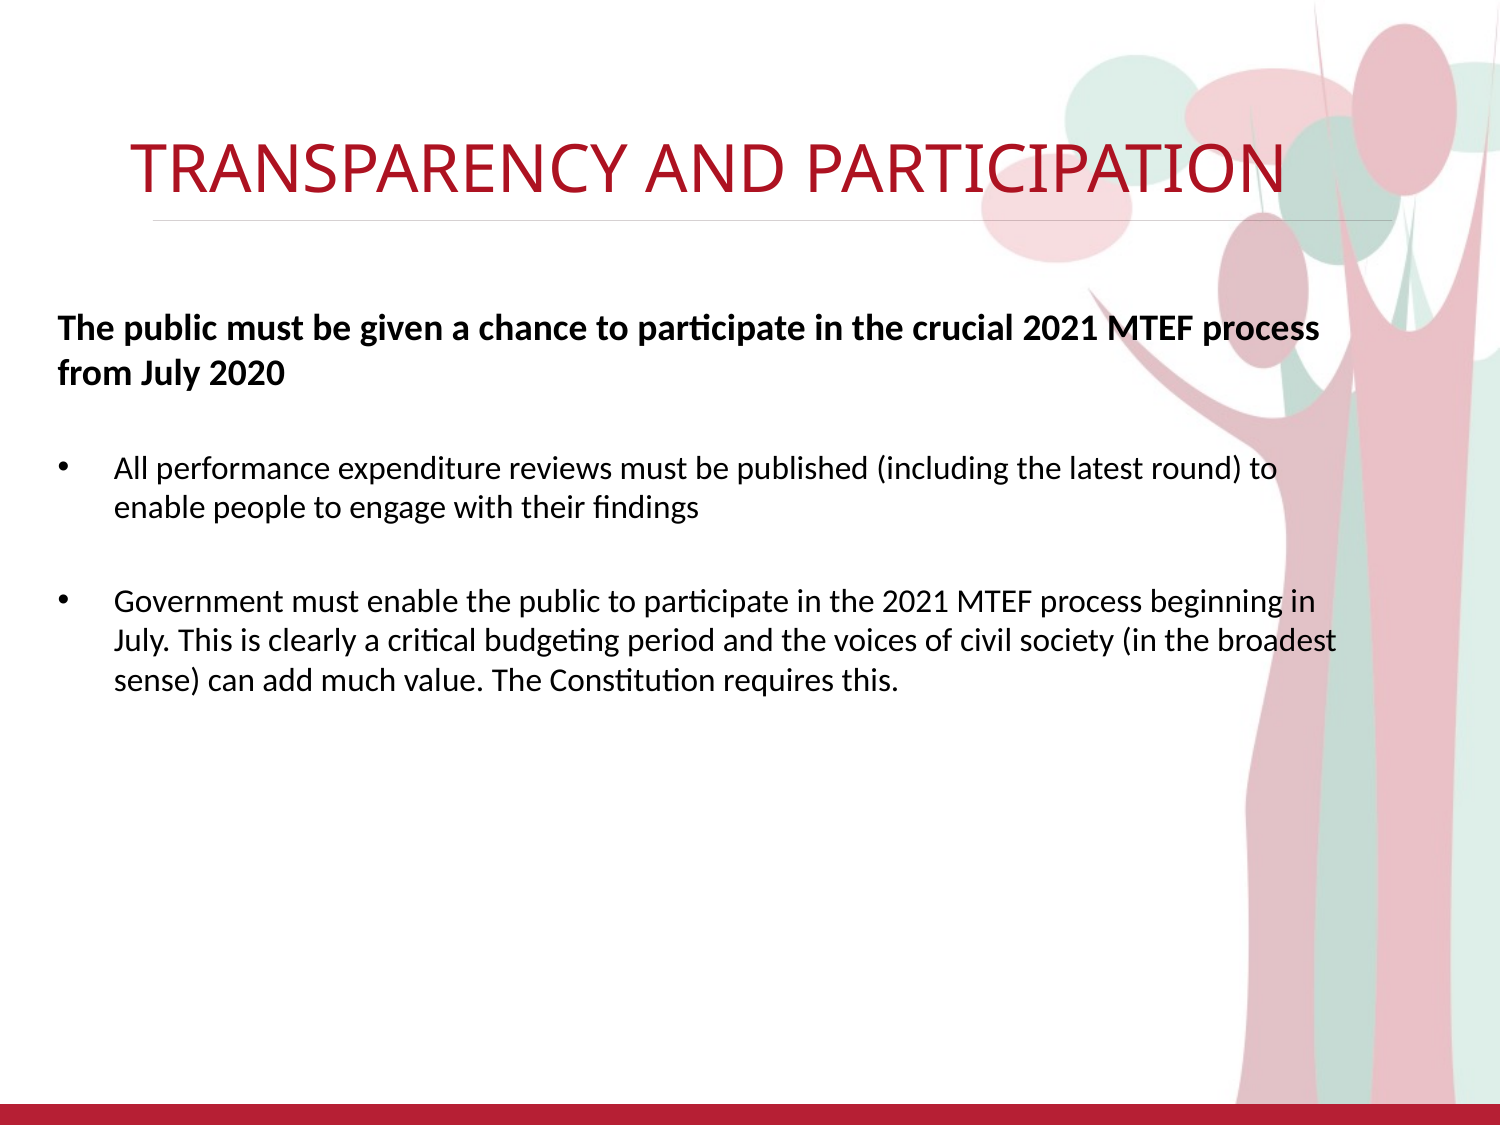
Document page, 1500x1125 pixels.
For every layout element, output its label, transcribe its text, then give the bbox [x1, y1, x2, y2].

text_box TRANSPARENCY AND PARTICIPATION [116, 118, 699, 213]
picture [0, 0, 1500, 1125]
list The public must be given a chance to participate in the crucial 2021 MTEF process from July 2020 All performance expenditure reviews must be published (including the latest round) to enable people to engage with their findings Government must enable the public to participate in the 2021 MTEF process beginning in July. This is clearly a critical budgeting period and the voices of civil society (in the broadest sense) can add much value. The Constitution requires this. [42, 247, 699, 991]
